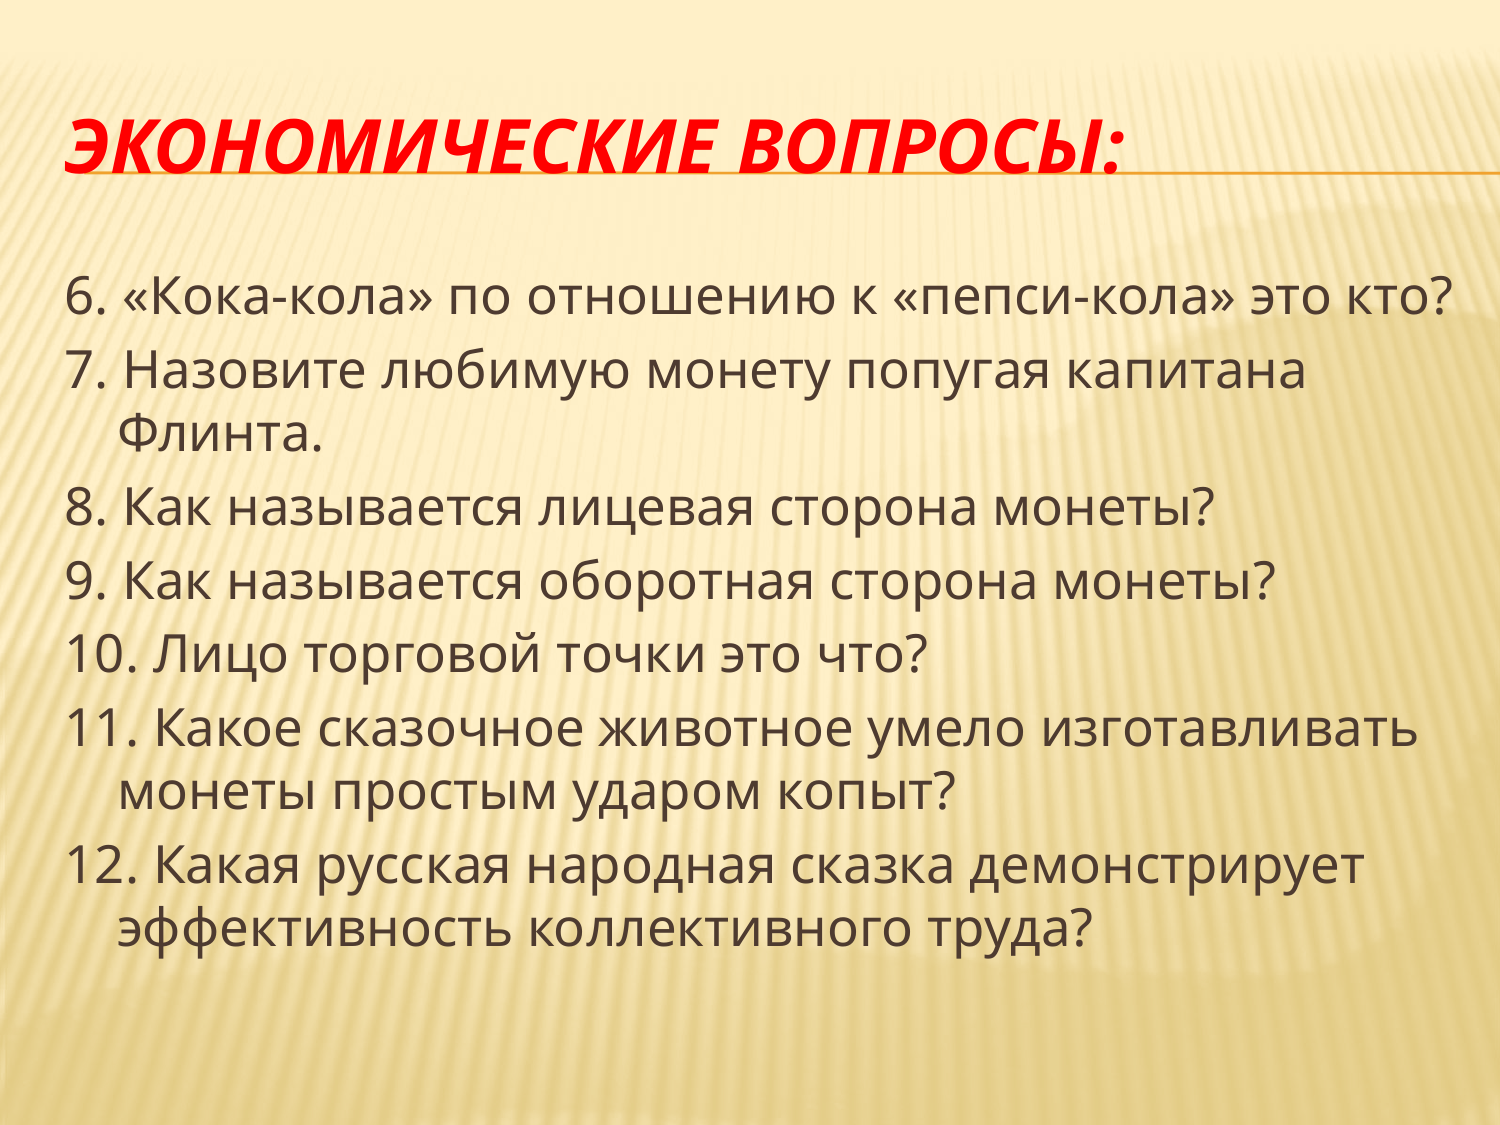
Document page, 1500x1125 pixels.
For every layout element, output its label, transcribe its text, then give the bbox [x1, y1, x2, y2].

list 6. «Кока-кола» по отношению к «пепси-кола» это кто? 7. Назовите любимую монету попугая капитана Флинта. 8. Как называется лицевая сторона монеты? 9. Как называется оборотная сторона монеты? 10. Лицо торговой точки это что? 11. Какое сказочное животное умело изготавливать монеты простым ударом копыт? 12. Какая русская народная сказка демонстрирует эффективность коллективного труда? [50, 254, 1475, 998]
title Экономические вопросы: [50, 75, 1475, 213]
